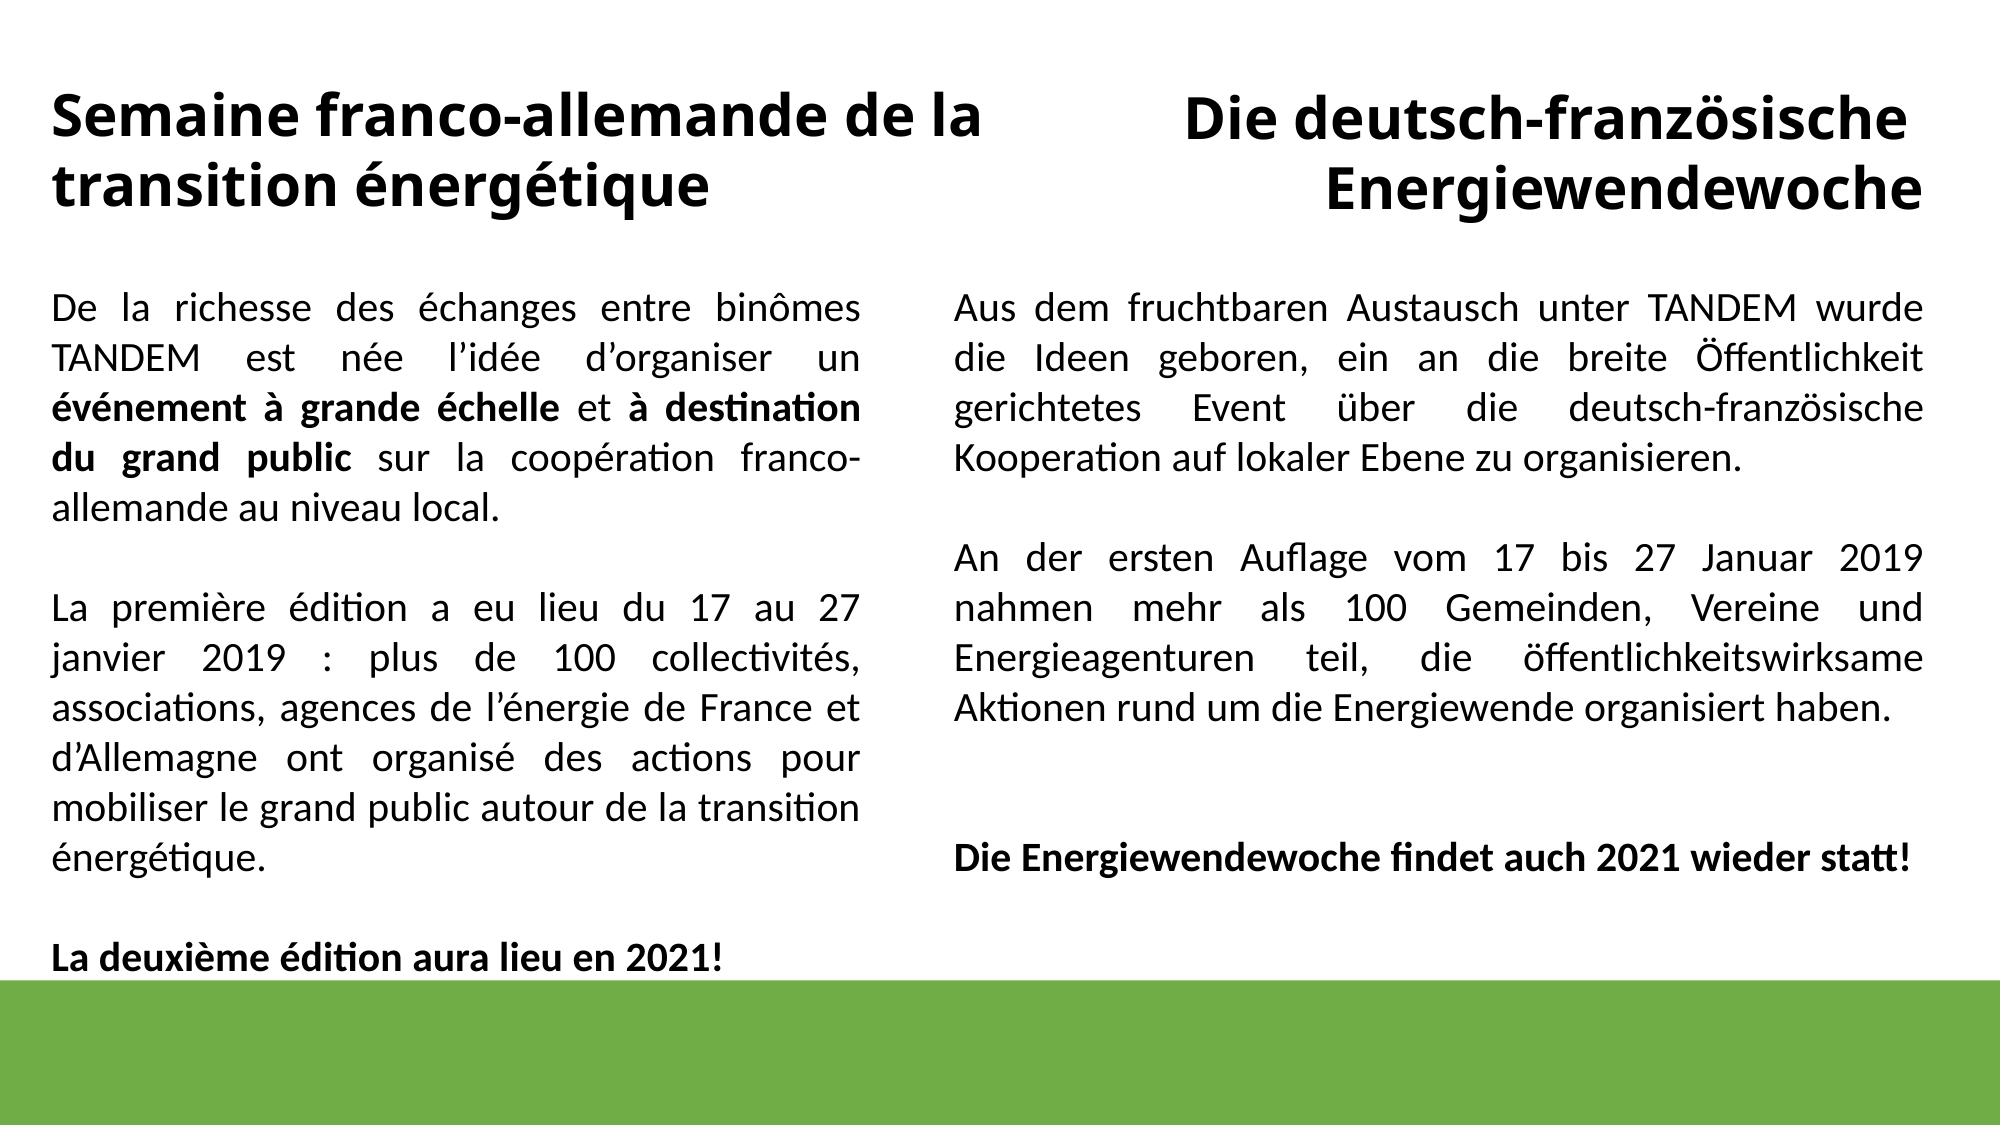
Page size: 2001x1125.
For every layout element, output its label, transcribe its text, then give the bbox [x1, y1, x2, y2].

text_box Die deutsch-französische Energiewendewoche [939, 73, 1940, 229]
text_box [0, 979, 2000, 1125]
text_box De la richesse des échanges entre binômes TANDEM est née l’idée d’organiser un événement à grande échelle et à destination du grand public sur la coopération franco-allemande au niveau local. La première édition a eu lieu du 17 au 27 janvier 2019 : plus de 100 collectivités, associations, agences de l’énergie de France et d’Allemagne ont organisé des actions pour mobiliser le grand public autour de la transition énergétique. La deuxième édition aura lieu en 2021! [36, 272, 877, 1078]
text_box Aus dem fruchtbaren Austausch unter TANDEM wurde die Ideen geboren, ein an die breite Öffentlichkeit gerichtetes Event über die deutsch-französische Kooperation auf lokaler Ebene zu organisieren. An der ersten Auflage vom 17 bis 27 Januar 2019 nahmen mehr als 100 Gemeinden, Vereine und Energieagenturen teil, die öffentlichkeitswirksame Aktionen rund um die Energiewende organisiert haben. Die Energiewendewoche findet auch 2021 wieder statt! [939, 272, 1940, 888]
text_box Semaine franco-allemande de la transition énergétique [36, 70, 1024, 271]
